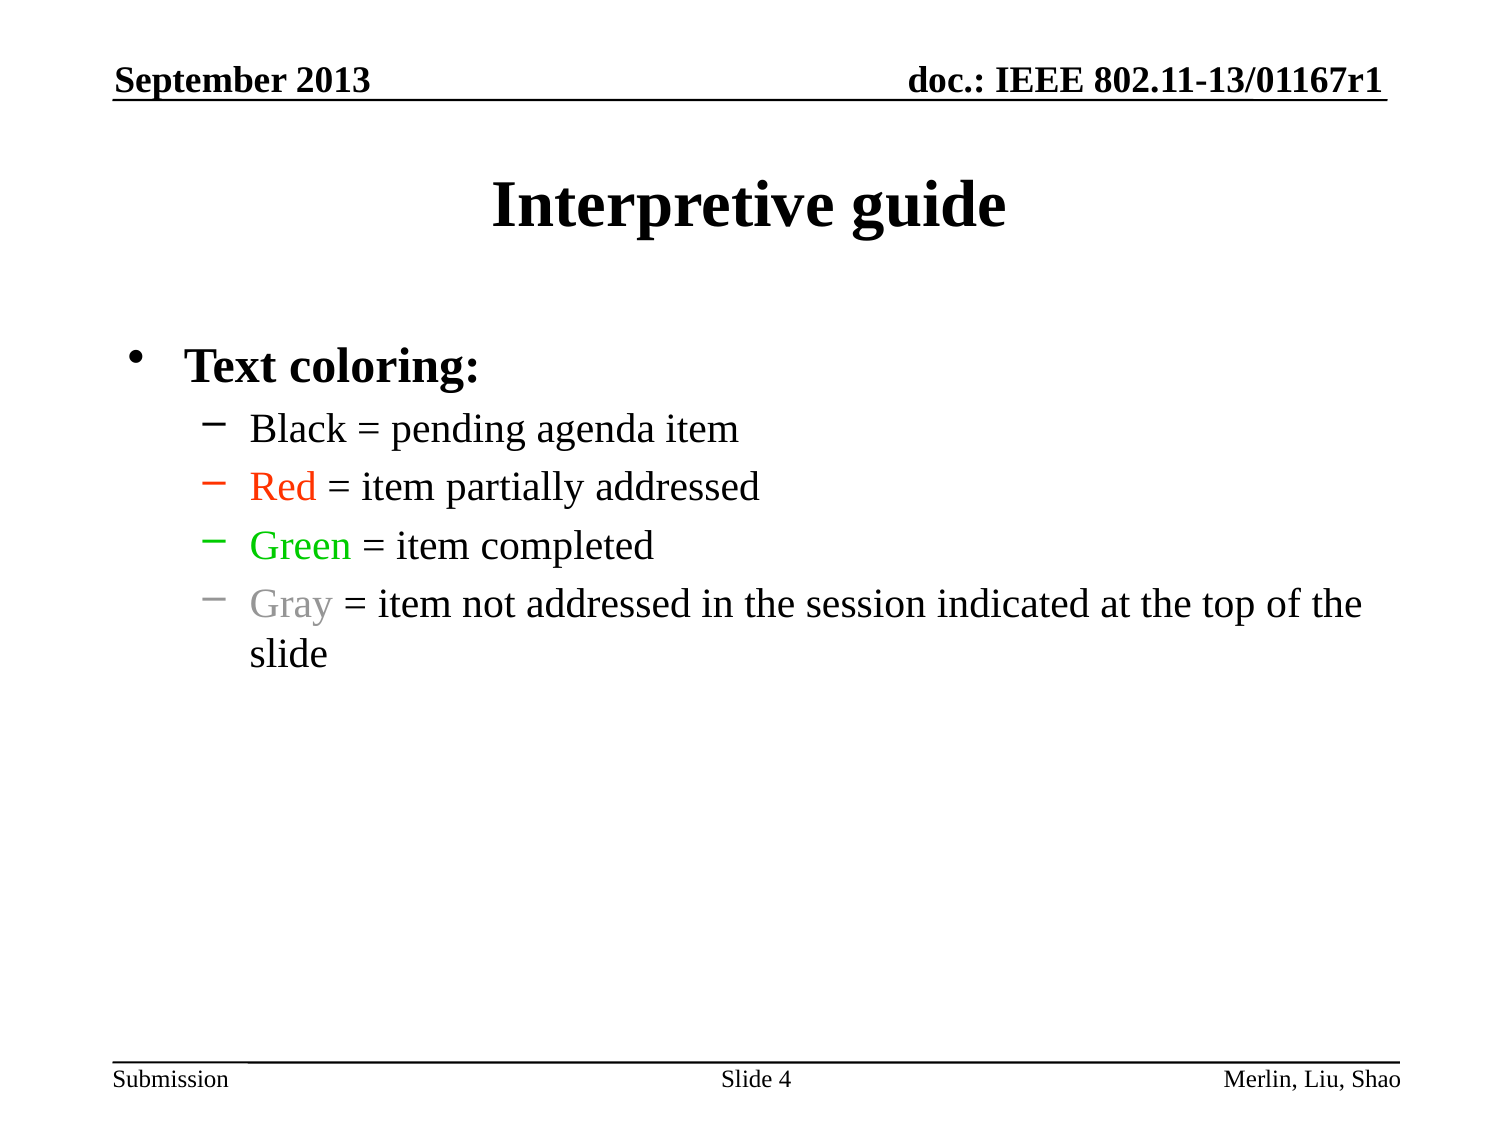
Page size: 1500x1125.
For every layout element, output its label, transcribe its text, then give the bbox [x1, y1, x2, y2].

list Text coloring: Black = pending agenda item Red = item partially addressed Green = item completed Gray = item not addressed in the session indicated at the top of the slide [112, 324, 1388, 1001]
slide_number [114, 49, 376, 101]
title Interpretive guide [112, 112, 1388, 288]
slide_number Slide 4 [712, 1061, 800, 1093]
footer Merlin, Liu, Shao [1221, 1061, 1402, 1093]
